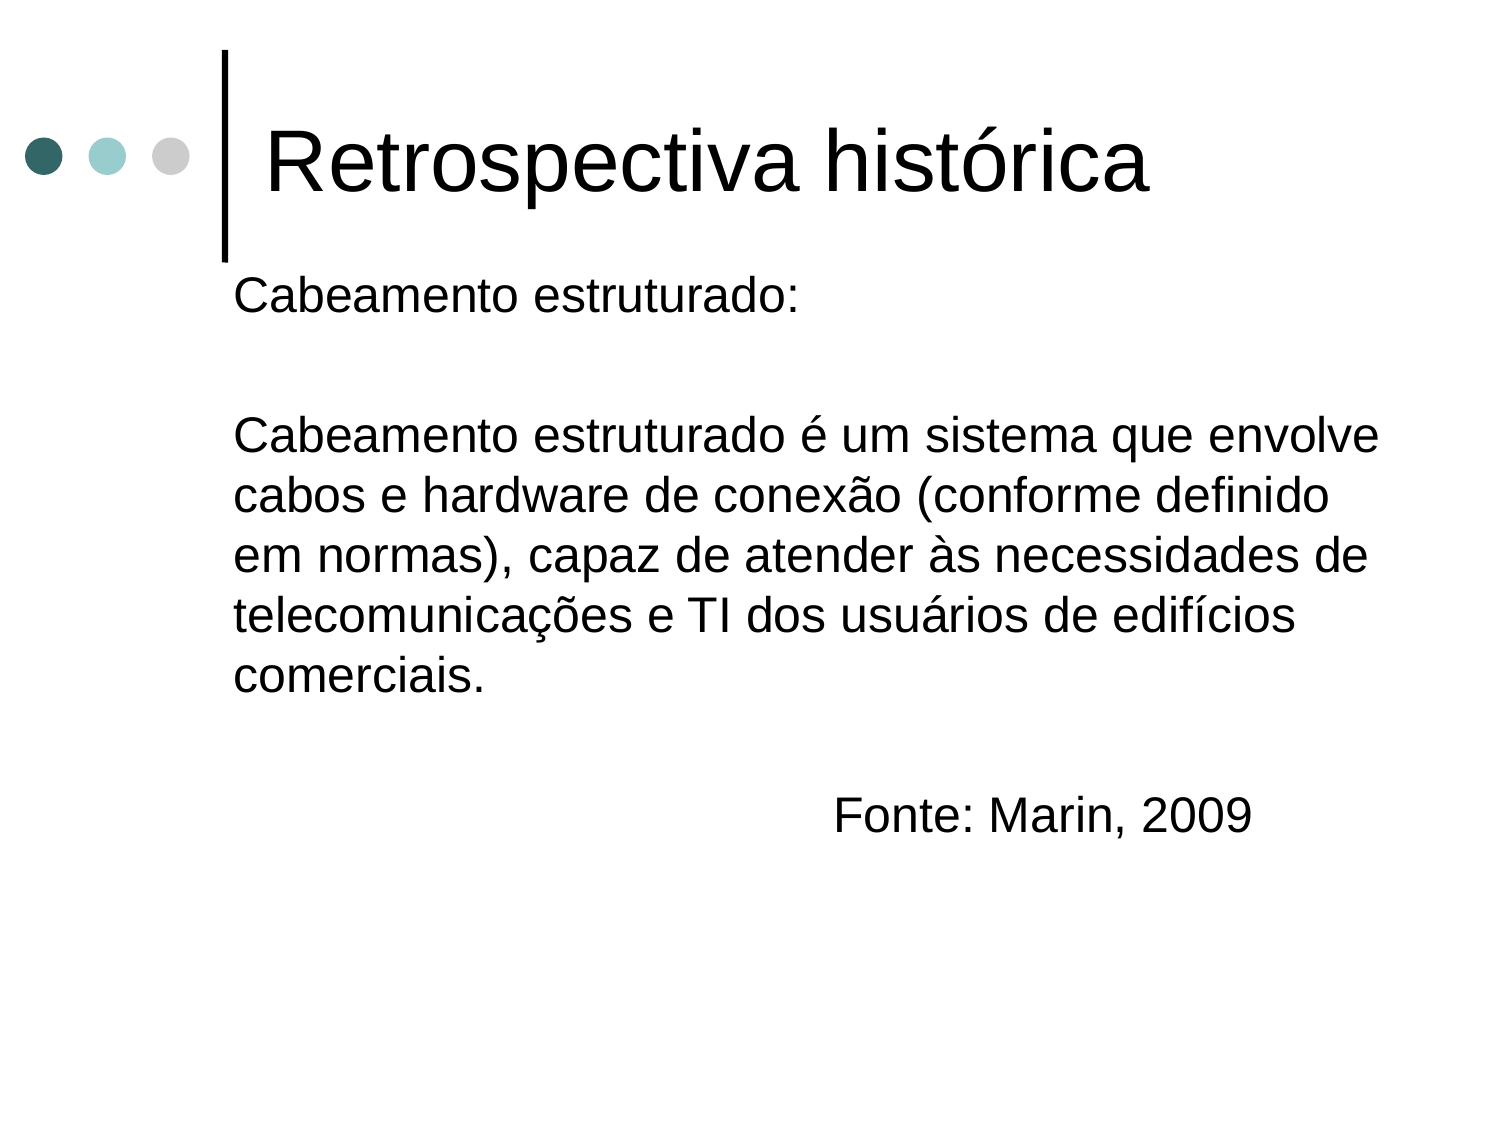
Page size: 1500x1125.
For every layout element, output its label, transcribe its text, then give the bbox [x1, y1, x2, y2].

title Retrospectiva histórica [249, 31, 1400, 255]
list Cabeamento estruturado: Cabeamento estruturado é um sistema que envolve cabos e hardware de conexão (conforme definido em normas), capaz de atender às necessidades de telecomunicações e TI dos usuários de edifícios comerciais. Fonte: Marin, 2009 [218, 255, 1428, 1035]
